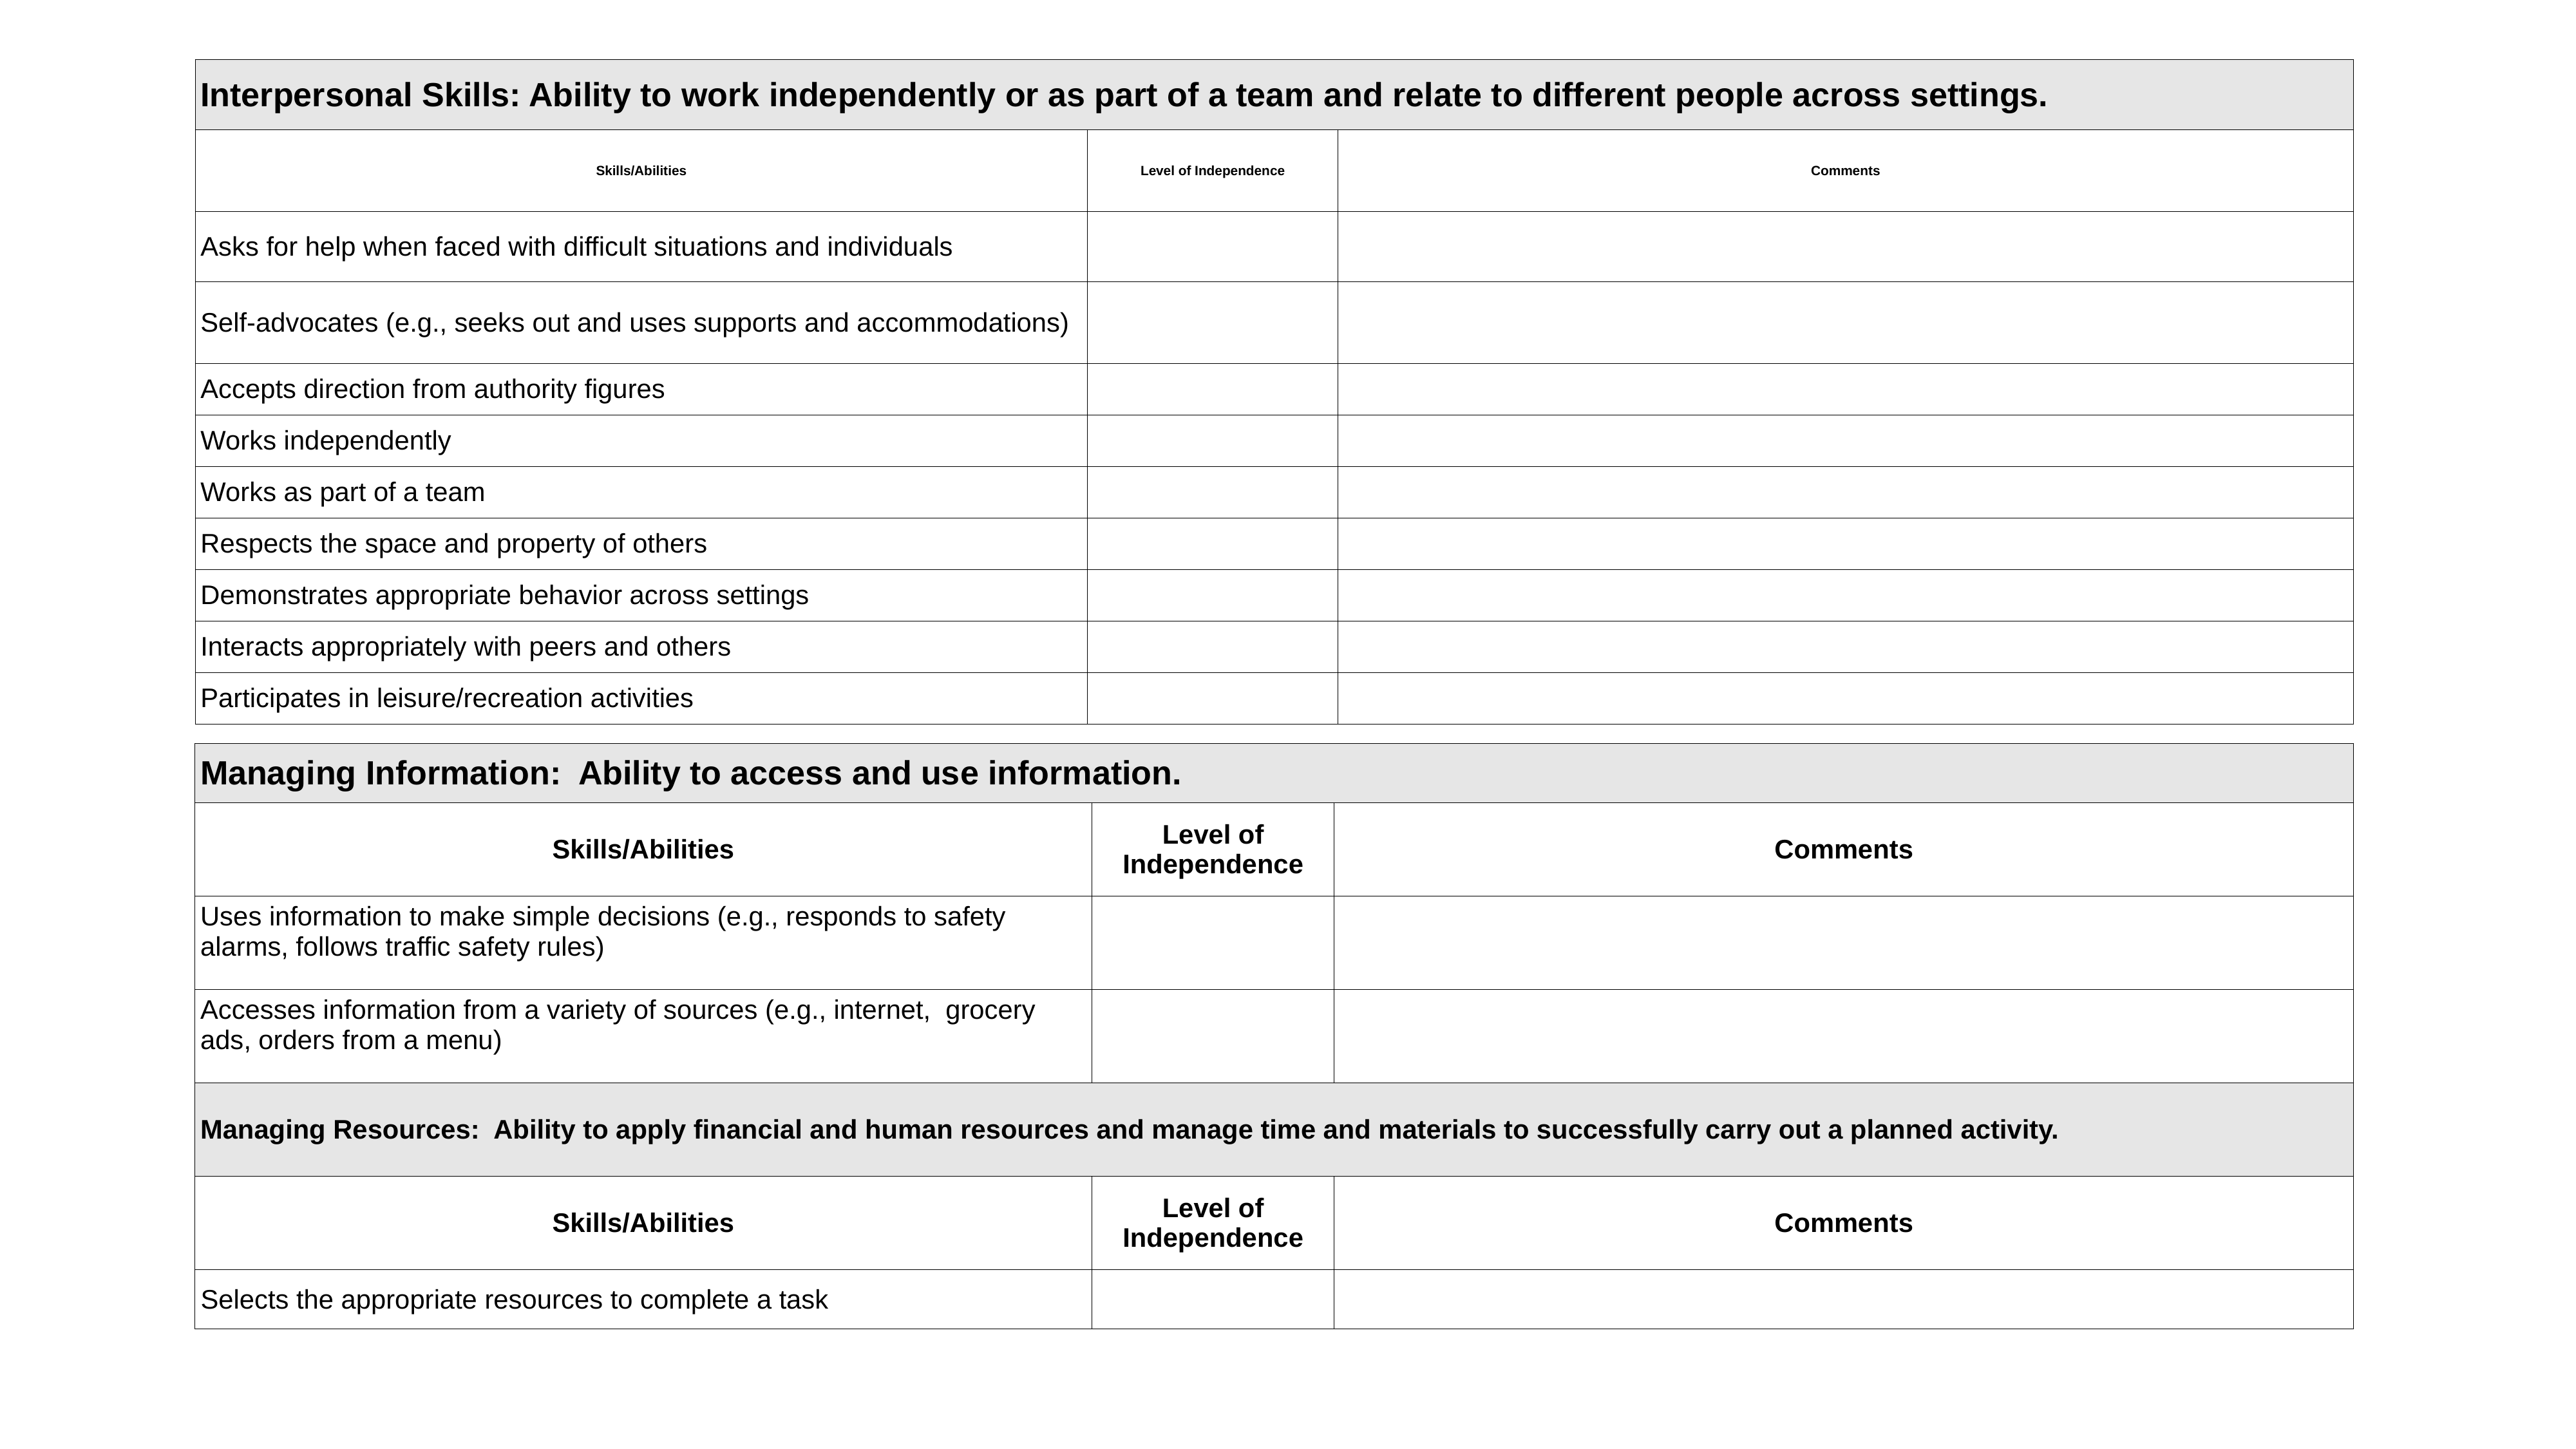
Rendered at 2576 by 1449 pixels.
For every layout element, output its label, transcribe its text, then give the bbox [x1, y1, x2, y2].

table_cell [1334, 896, 2353, 989]
table_cell [1088, 415, 1338, 466]
table_cell [1338, 467, 2353, 518]
table_cell [1092, 896, 1334, 989]
table_cell [1088, 621, 1338, 672]
table_cell Self-advocates (e.g., seeks out and uses supports and accommodations) [196, 282, 1087, 363]
table_header Managing Information: Ability to access and use information. [195, 744, 2353, 802]
table_cell [1088, 467, 1338, 518]
table_cell [1338, 282, 2353, 363]
table_cell Comments [1334, 1177, 2353, 1269]
table_cell [1088, 212, 1338, 281]
table_cell Skills/Abilities [195, 1177, 1092, 1269]
table_cell Participates in leisure/recreation activities [196, 673, 1087, 724]
table_cell [1338, 212, 2353, 281]
table_cell [1088, 518, 1338, 569]
table_cell [1088, 282, 1338, 363]
table_cell Level of Independence [1092, 803, 1334, 896]
table_cell Uses information to make simple decisions (e.g., responds to safety alarms, follows traffic safety rules) [195, 896, 1092, 989]
table_cell [1088, 570, 1338, 621]
table_cell Works independently [196, 415, 1087, 466]
table_cell Asks for help when faced with difficult situations and individuals [196, 212, 1087, 281]
table_cell Accesses information from a variety of sources (e.g., internet, grocery ads, orders from a menu) [195, 990, 1092, 1083]
table_cell [1338, 518, 2353, 569]
table_cell Interacts appropriately with peers and others [196, 621, 1087, 672]
table_cell Level of Independence [1088, 130, 1338, 211]
table_cell [1088, 673, 1338, 724]
table_cell Comments [1338, 130, 2353, 211]
table_cell [1088, 364, 1338, 415]
table_cell Respects the space and property of others [196, 518, 1087, 569]
table_cell Accepts direction from authority figures [196, 364, 1087, 415]
table_cell [1338, 570, 2353, 621]
table_cell Level of Independence [1092, 1177, 1334, 1269]
table_cell Skills/Abilities [195, 803, 1092, 896]
table_cell Selects the appropriate resources to complete a task [195, 1270, 1092, 1329]
table_cell [1338, 673, 2353, 724]
table_cell [1338, 621, 2353, 672]
table_cell Skills/Abilities [196, 130, 1087, 211]
table_cell [1334, 990, 2353, 1083]
table_cell Demonstrates appropriate behavior across settings [196, 570, 1087, 621]
table_cell Comments [1334, 803, 2353, 896]
table_cell Managing Resources: Ability to apply financial and human resources and manage time and materials to successfully carry out a planned activity. [195, 1083, 2353, 1176]
table_cell [1092, 990, 1334, 1083]
table_header Interpersonal Skills: Ability to work independently or as part of a team and relate to different people across settings. [196, 60, 2353, 129]
table_cell [1338, 415, 2353, 466]
table_cell [1334, 1270, 2353, 1329]
table_cell [1092, 1270, 1334, 1329]
table_cell [1338, 364, 2353, 415]
table_cell Works as part of a team [196, 467, 1087, 518]
